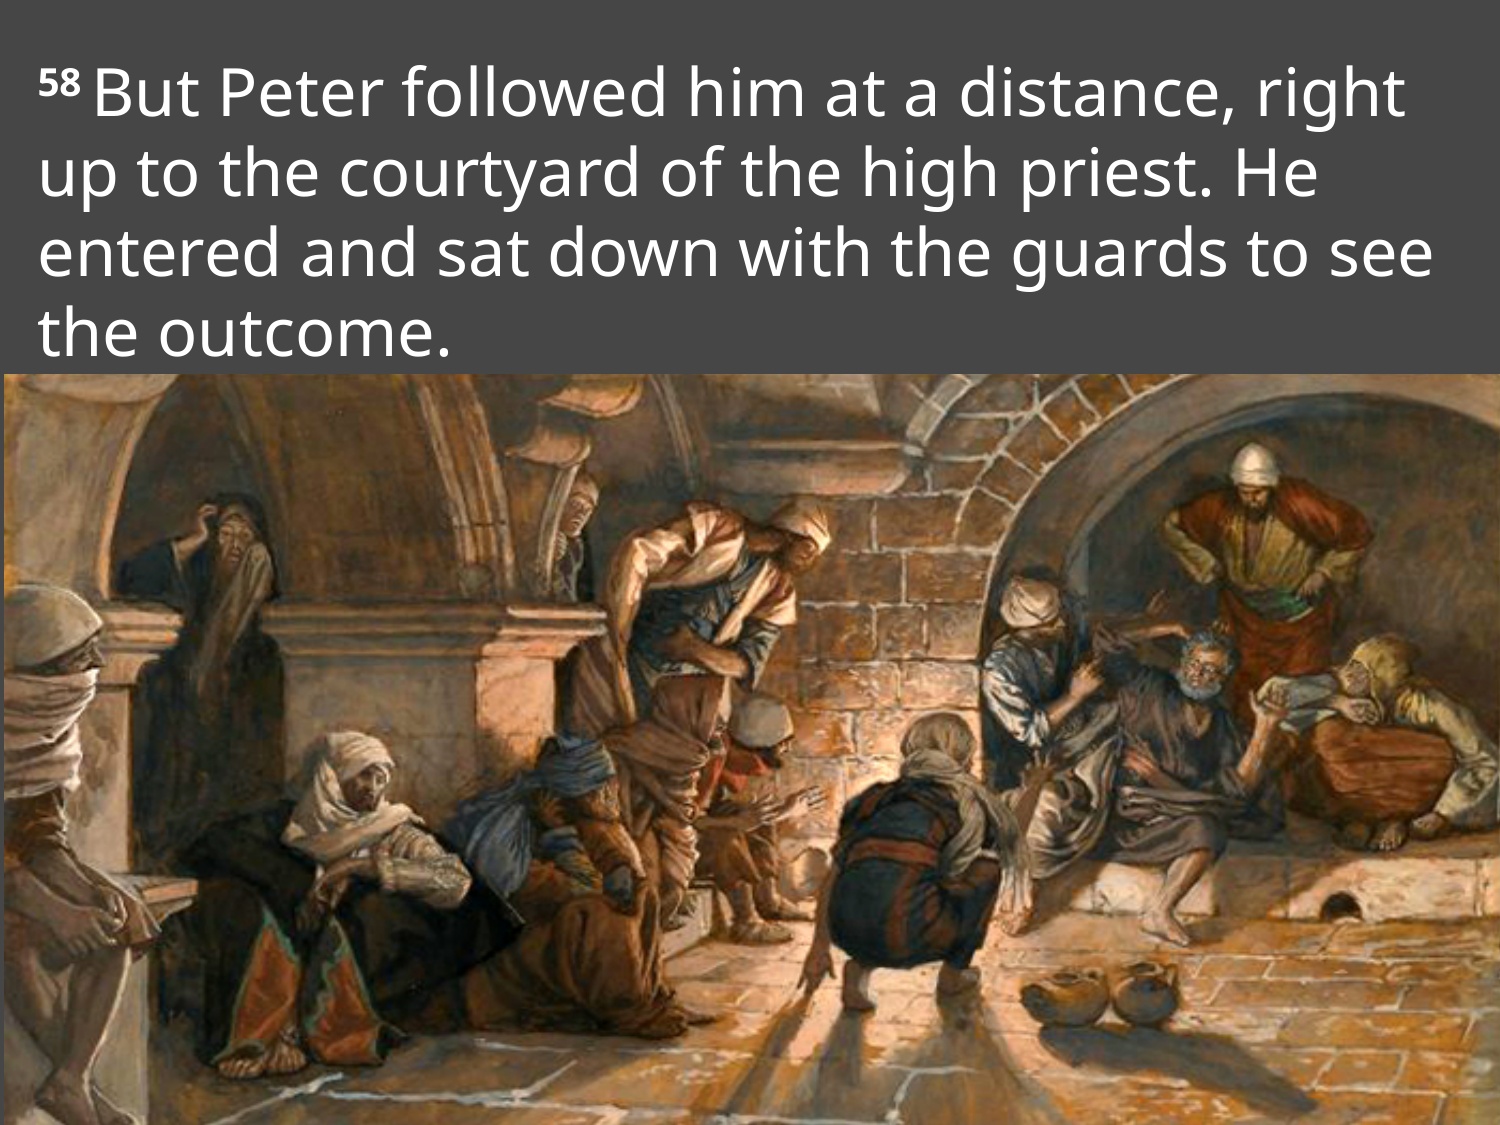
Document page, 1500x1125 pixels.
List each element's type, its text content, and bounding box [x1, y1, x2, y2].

text_box 58 But Peter followed him at a distance, right up to the courtyard of the high priest. He entered and sat down with the guards to see the outcome. [22, 42, 1456, 370]
picture [3, 374, 1500, 1125]
